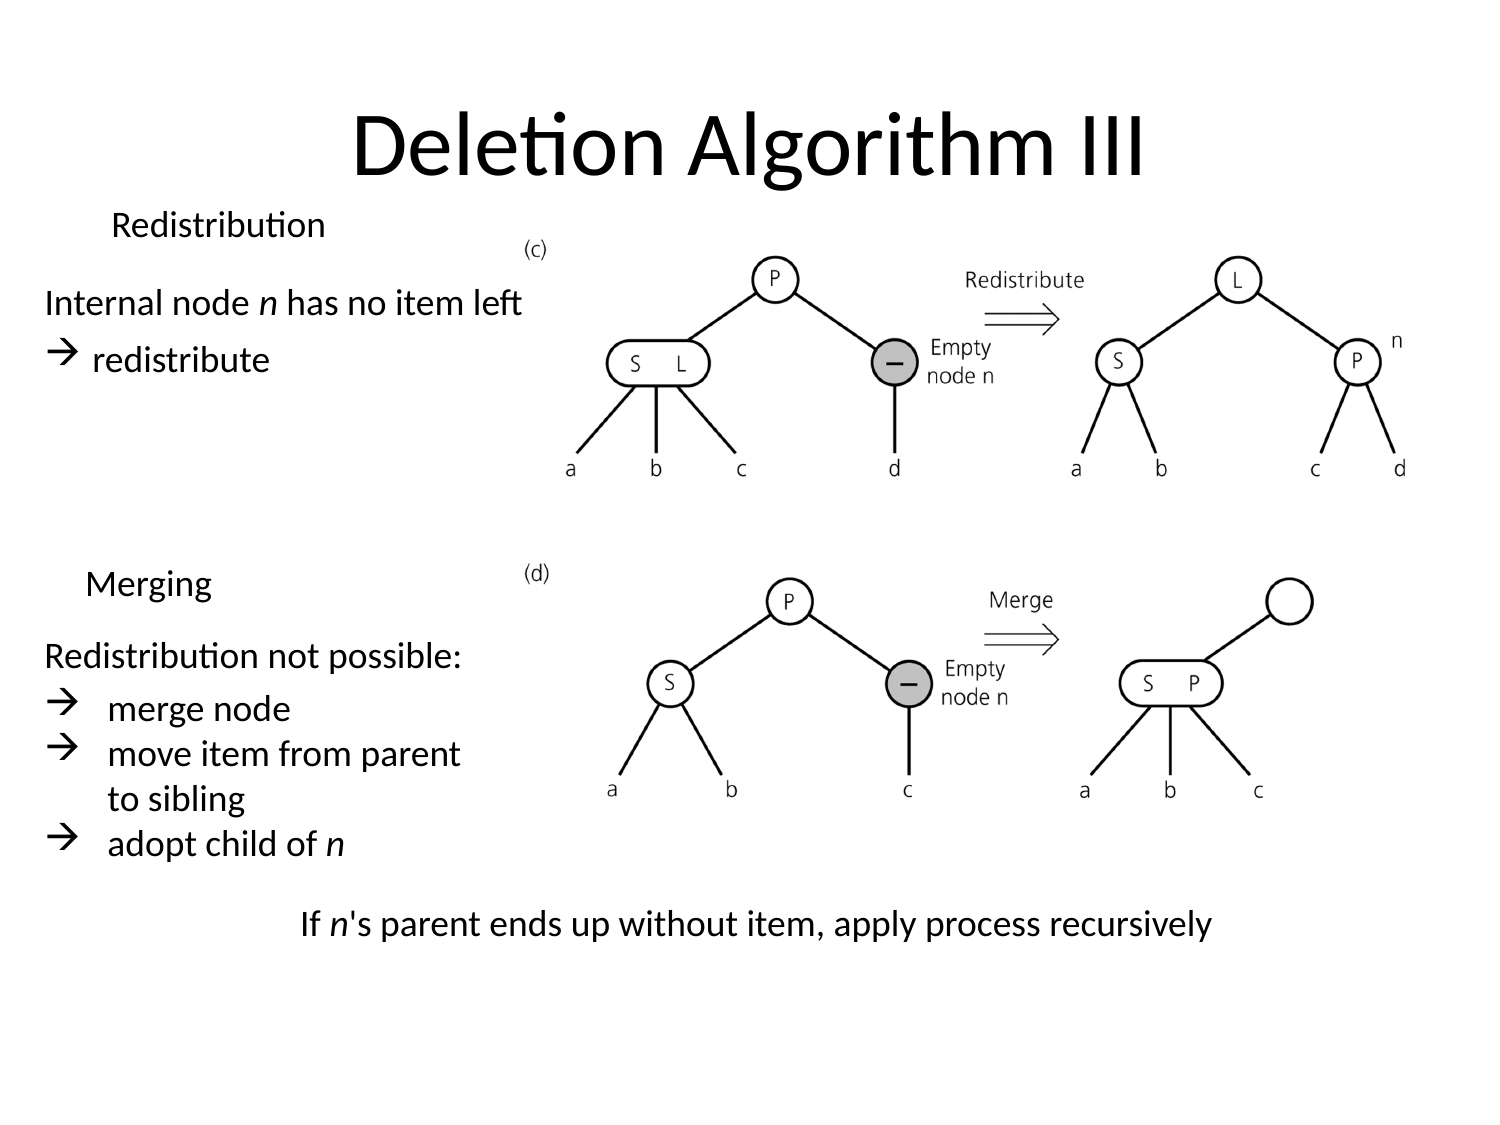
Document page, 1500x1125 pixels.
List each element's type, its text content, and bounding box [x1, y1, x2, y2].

picture [523, 221, 1444, 811]
text_box Internal node n has no item left redistribute [29, 270, 518, 387]
text_box If n's parent ends up without item, apply process recursively [285, 891, 1229, 952]
text_box Redistribution not possible: merge node move item from parent to sibling adopt child of n [29, 623, 604, 872]
text_box Redistribution [96, 192, 342, 252]
title Deletion Algorithm III [75, 45, 1425, 233]
text_box Merging [70, 552, 228, 612]
